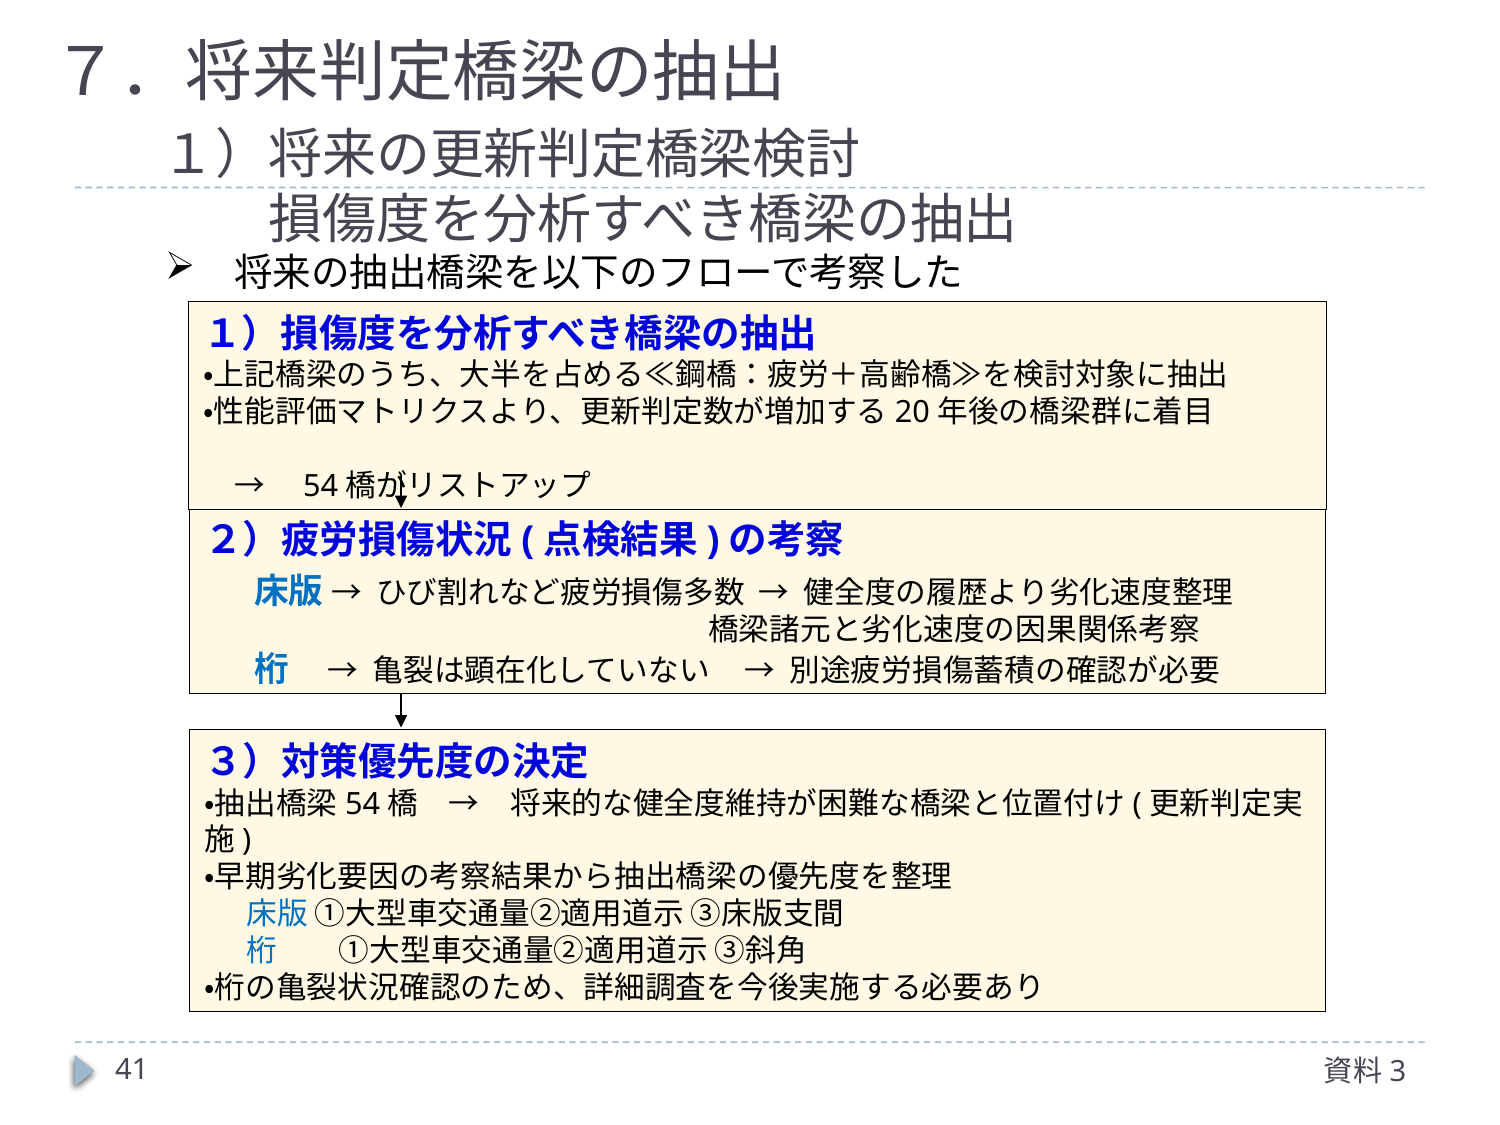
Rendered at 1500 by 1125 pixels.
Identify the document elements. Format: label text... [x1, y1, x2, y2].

text_box ７．将来判定橋梁の抽出 [37, 0, 1468, 117]
text_box １）将来の更新判定橋梁検討 損傷度を分析すべき橋梁の抽出 [92, 118, 1413, 257]
text_box １）損傷度を分析すべき橋梁の抽出 ・上記橋梁のうち、大半を占める≪鋼橋：疲労＋高齢橋≫を検討対象に抽出 ・性能評価マトリクスより、更新判定数が増加する20年後の橋梁群に着目 → 54橋がリストアップ [188, 301, 1326, 510]
text_box 将来の抽出橋梁を以下のフローで考察した [150, 257, 1402, 301]
text_box 床版 → ひび割れなど疲労損傷多数 → 健全度の履歴より劣化速度整理 橋梁諸元と劣化速度の因果関係考察 桁 → 亀裂は顕在化していない → 別途疲労損傷蓄積の確認が必要 [239, 561, 1368, 696]
footer 資料3 [846, 1044, 1421, 1105]
text_box ２）疲労損傷状況(点検結果)の考察 [189, 510, 1326, 694]
text_box ３）対策優先度の決定 ・抽出橋梁54橋 → 将来的な健全度維持が困難な橋梁と位置付け(更新判定実施) ・早期劣化要因の考察結果から抽出橋梁の優先度を整理 床版 ①大型車交通量②適用道示 ③床版支間 桁 ①大型車交通量②適用道示 ③斜角 ・桁の亀裂状況確認のため、詳細調査を今後実施する必要あり [189, 729, 1326, 1012]
slide_number 40 [100, 1042, 426, 1103]
